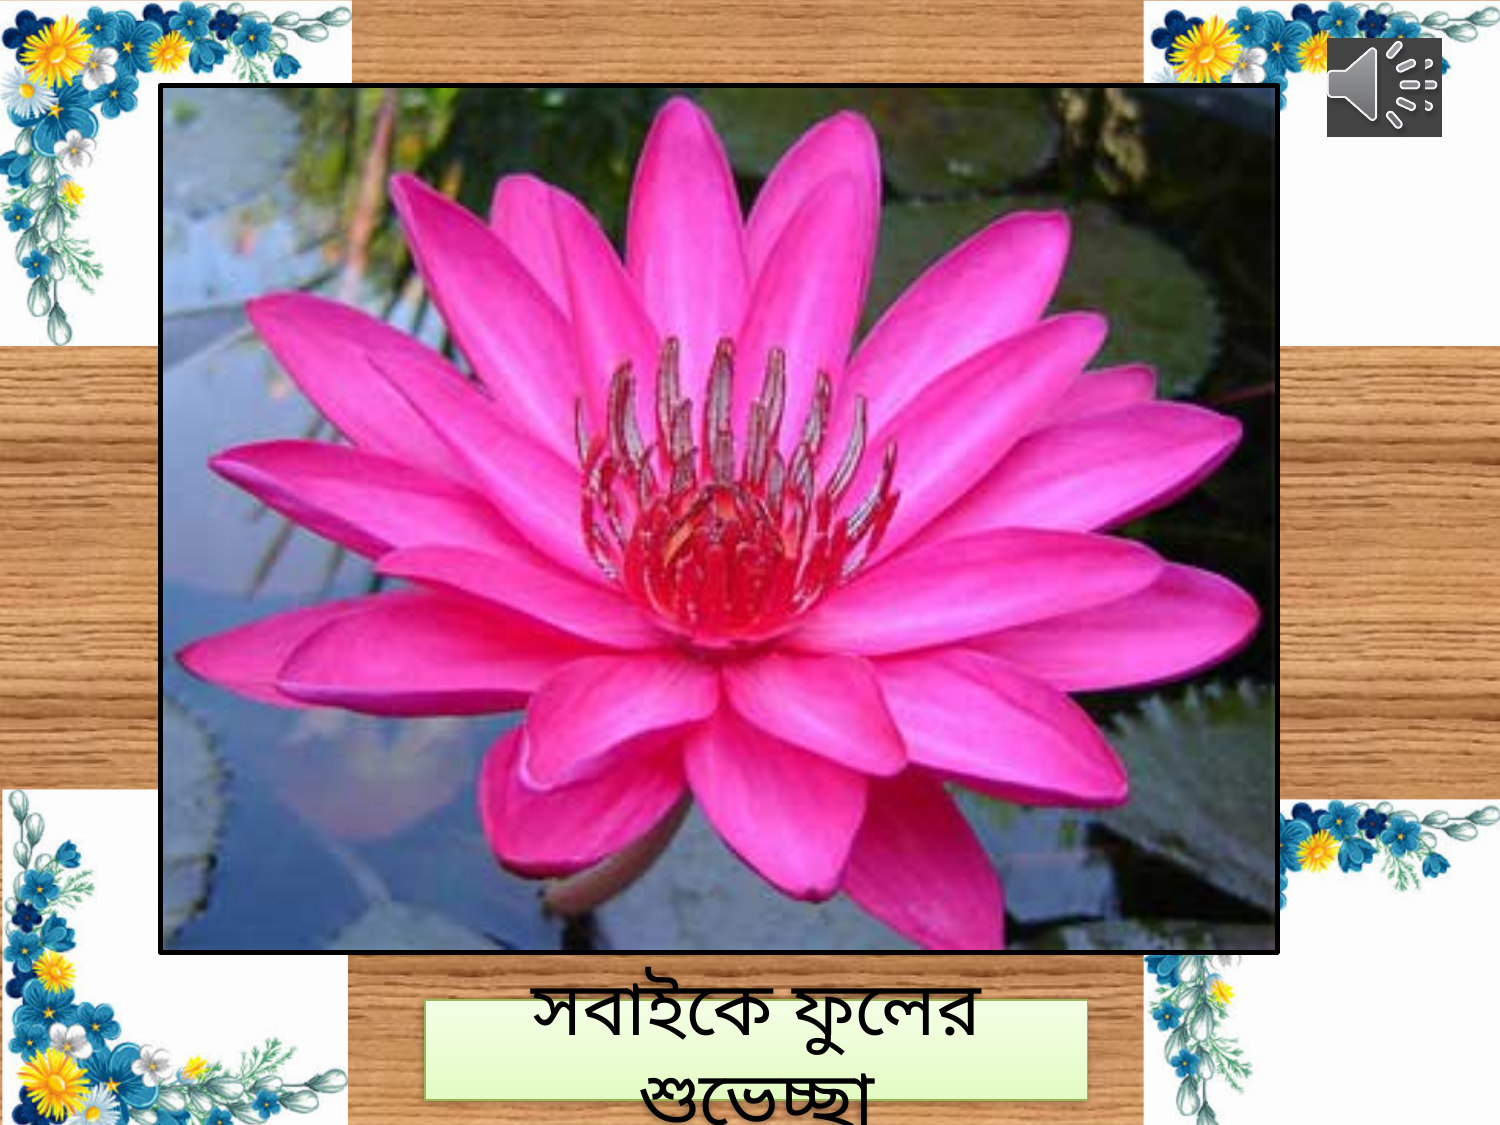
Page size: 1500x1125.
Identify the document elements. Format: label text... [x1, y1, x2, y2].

picture [0, 0, 1500, 1125]
text_box সবাইকে ফুলের শুভেচ্ছা [424, 999, 1088, 1101]
